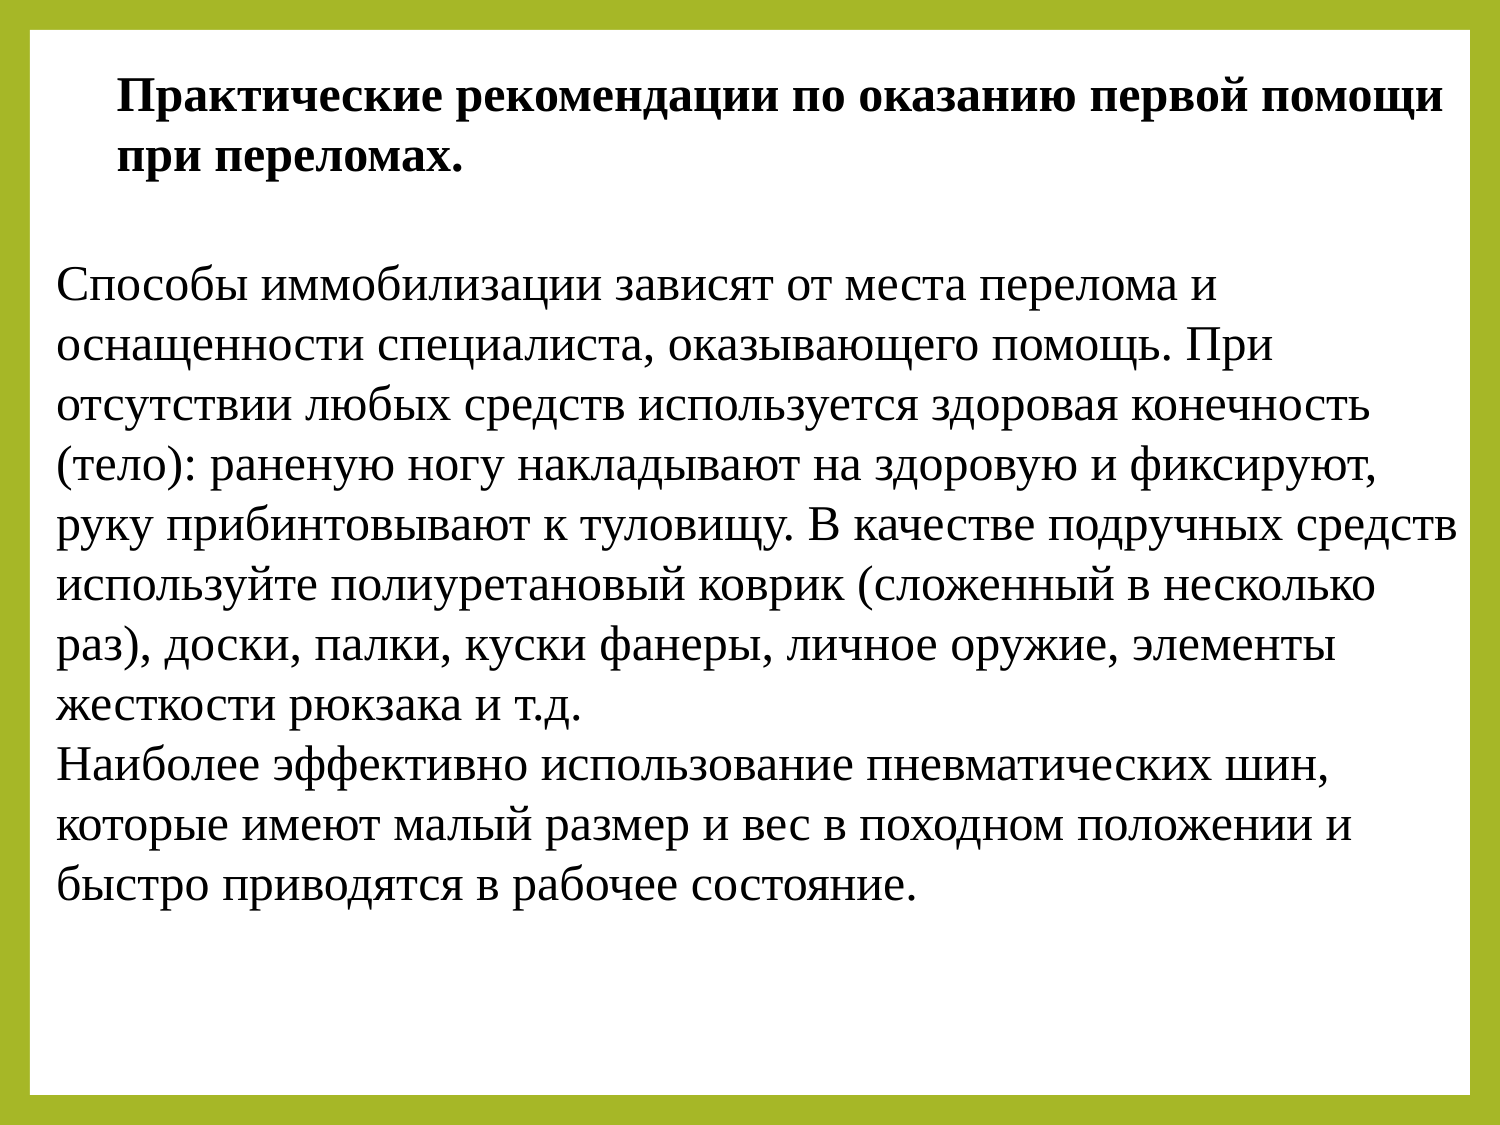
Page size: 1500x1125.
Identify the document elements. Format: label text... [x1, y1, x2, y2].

text_box Практические рекомендации по оказанию первой помощи при переломах. [101, 54, 1472, 190]
text_box Способы иммобилизации зависят от места перелома и оснащенности специалиста, оказывающего помощь. При отсутствии любых средств используется здоровая конечность (тело): раненую ногу накладывают на здоровую и фиксируют, руку прибинтовывают к туловищу. В качестве подручных средств используйте полиуретановый коврик (сложенный в несколько раз), доски, палки, куски фанеры, личное оружие, элементы жесткости рюкзака и т.д. Наиболее эффективно использование пневматических шин, которые имеют малый размер и вес в походном положении и быстро приводятся в рабочее состояние. [41, 243, 1480, 979]
